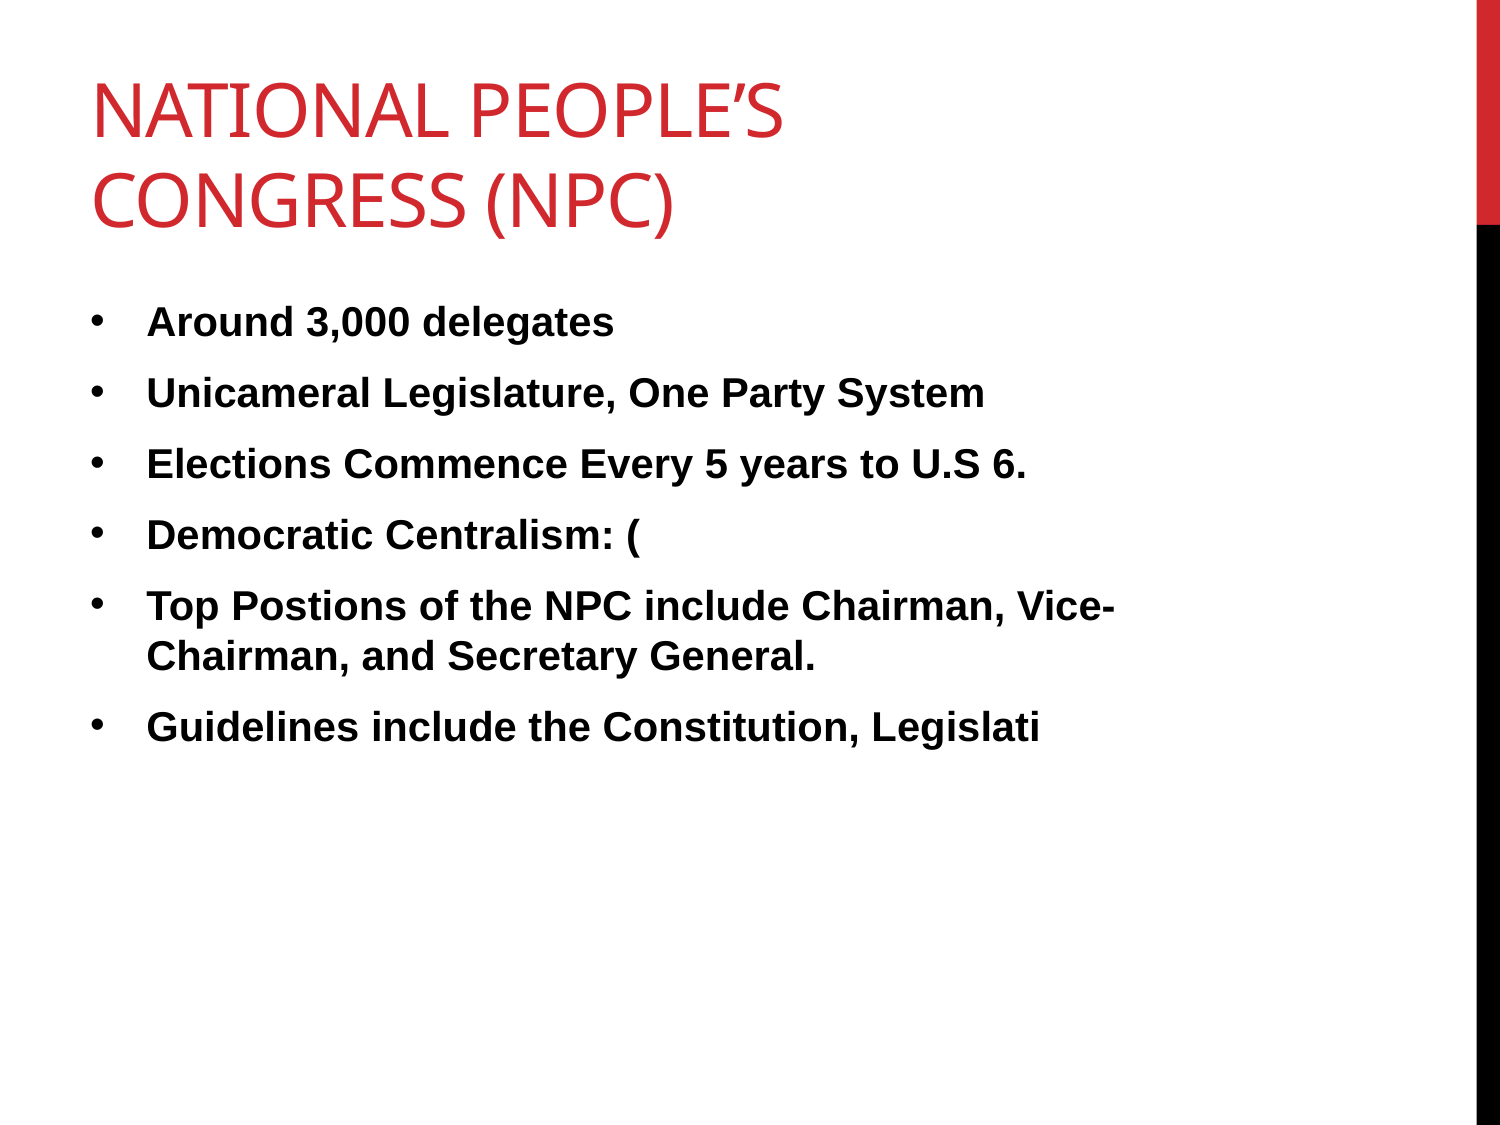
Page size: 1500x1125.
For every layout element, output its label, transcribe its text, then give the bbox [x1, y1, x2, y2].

title National People’s Congress (NPC) [75, 25, 1025, 250]
list Around 3,000 delegates Unicameral Legislature, One Party System Elections Commence Every 5 years to U.S 6. Democratic Centralism: ( Top Postions of the NPC include Chairman, Vice-Chairman, and Secretary General. Guidelines include the Constitution, Legislati [75, 287, 1325, 1005]
